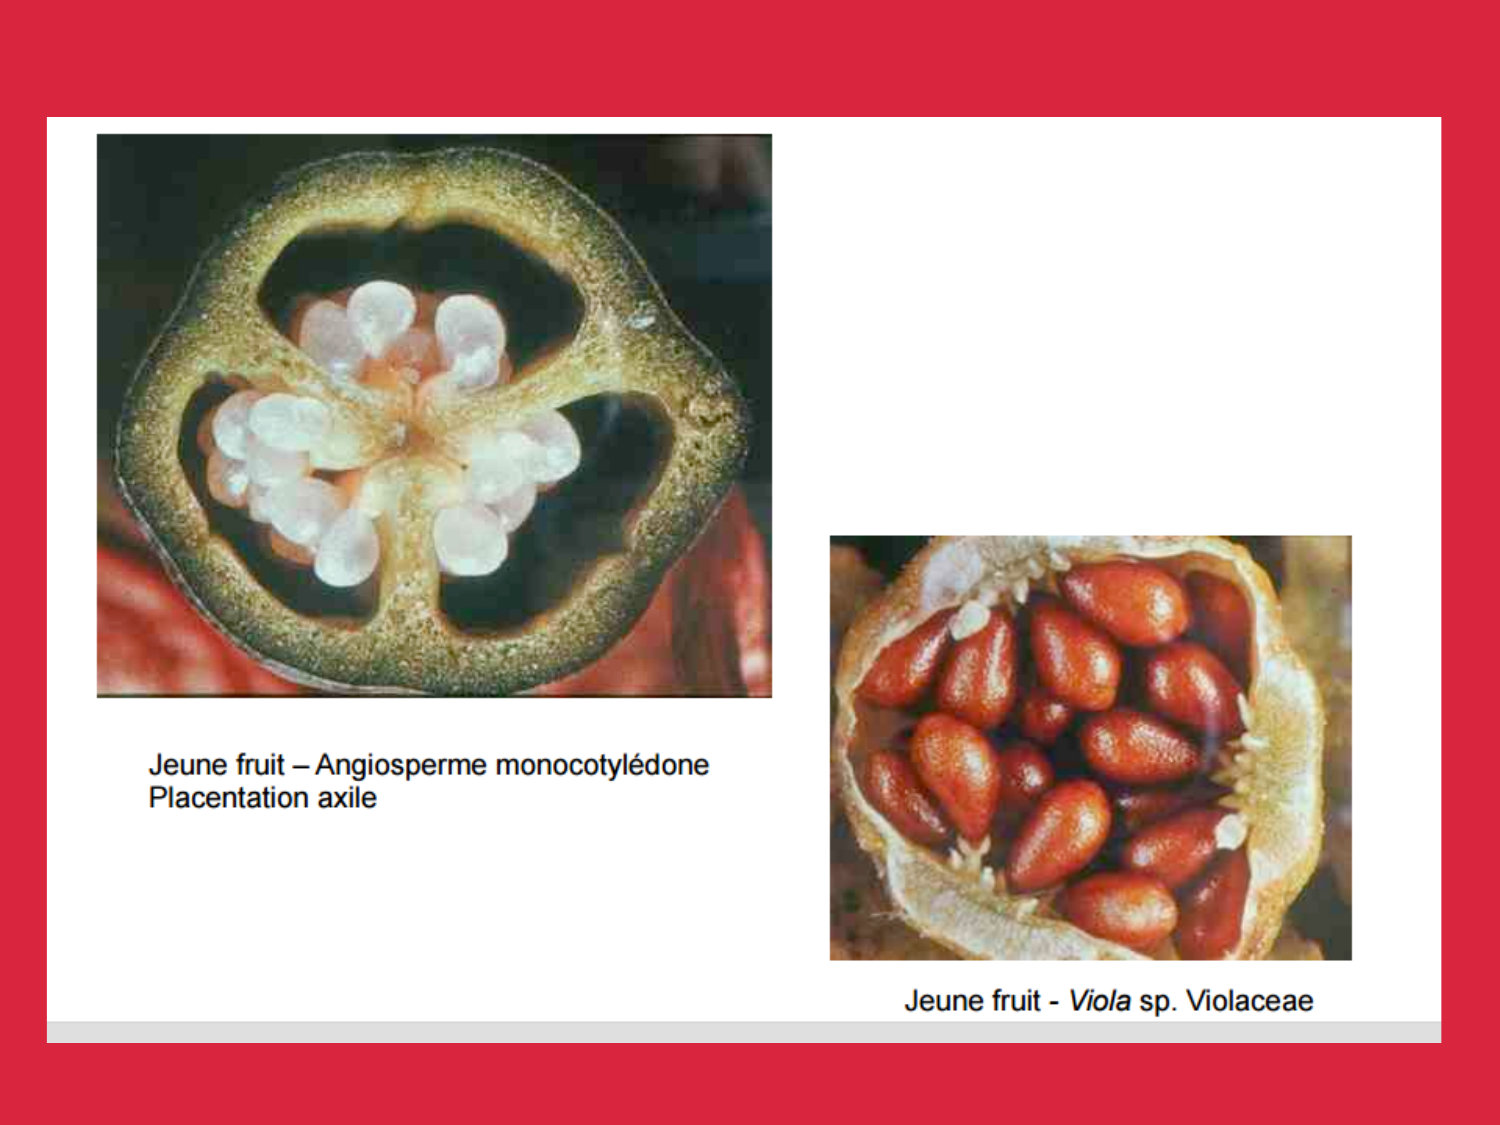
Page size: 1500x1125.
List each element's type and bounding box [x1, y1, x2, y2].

picture [46, 116, 1442, 1044]
